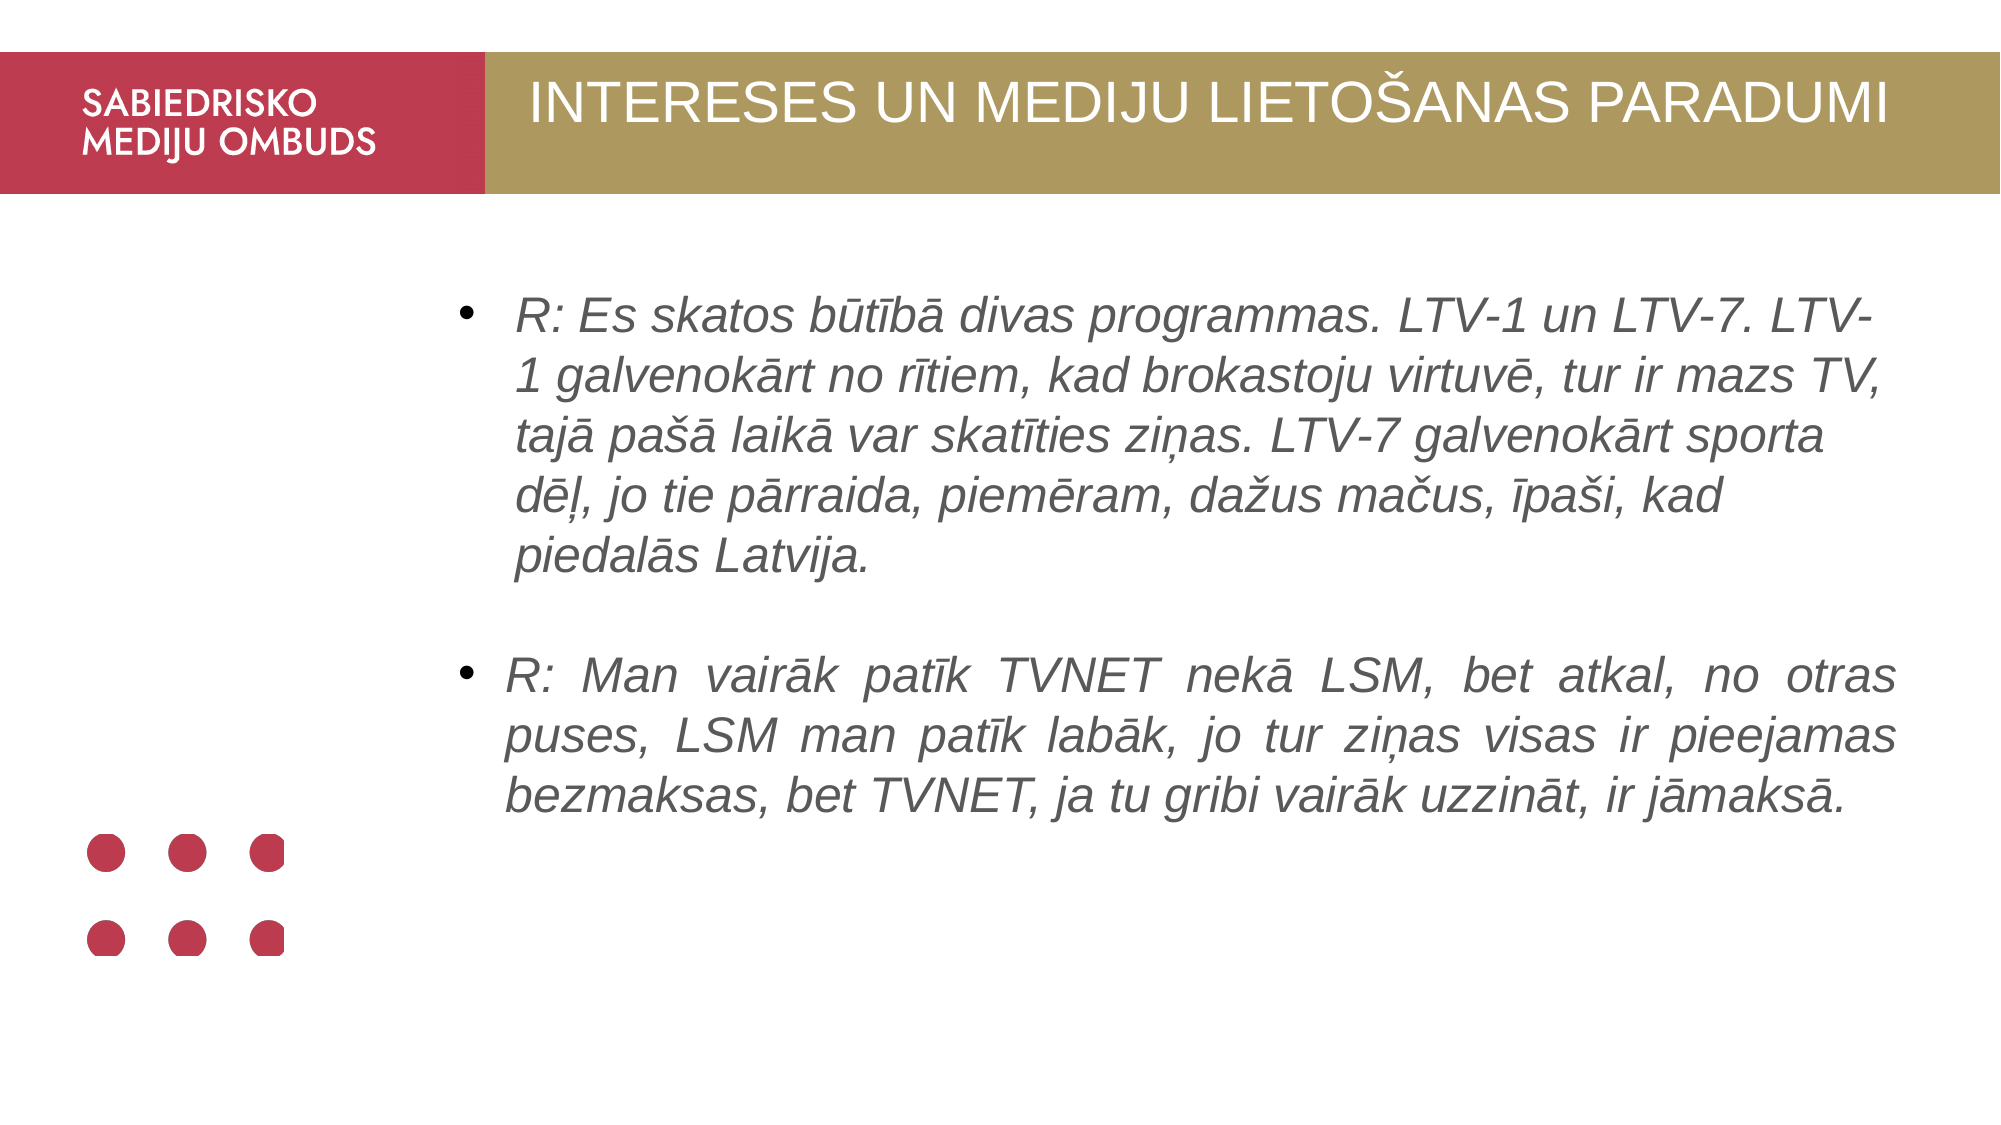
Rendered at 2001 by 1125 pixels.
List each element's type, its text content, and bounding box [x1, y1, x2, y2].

picture [87, 834, 284, 956]
picture [0, 52, 2000, 194]
list R: Es skatos būtībā divas programmas. LTV-1 un LTV-7. LTV-1 galvenokārt no rītiem, kad brokastoju virtuvē, tur ir mazs TV, tajā pašā laikā var skatīties ziņas. LTV-7 galvenokārt sporta dēļ, jo tie pārraida, piemēram, dažus mačus, īpaši, kad piedalās Latvija. R: Man vairāk patīk TVNET nekā LSM, bet atkal, no otras puses, LSM man patīk labāk, jo tur ziņas visas ir pieejamas bezmaksas, bet TVNET, ja tu gribi vairāk uzzināt, ir jāmaksā. [458, 222, 1899, 998]
title INTERESES UN MEDIJU LIETOŠANAS PARADUMI [499, 63, 1921, 194]
